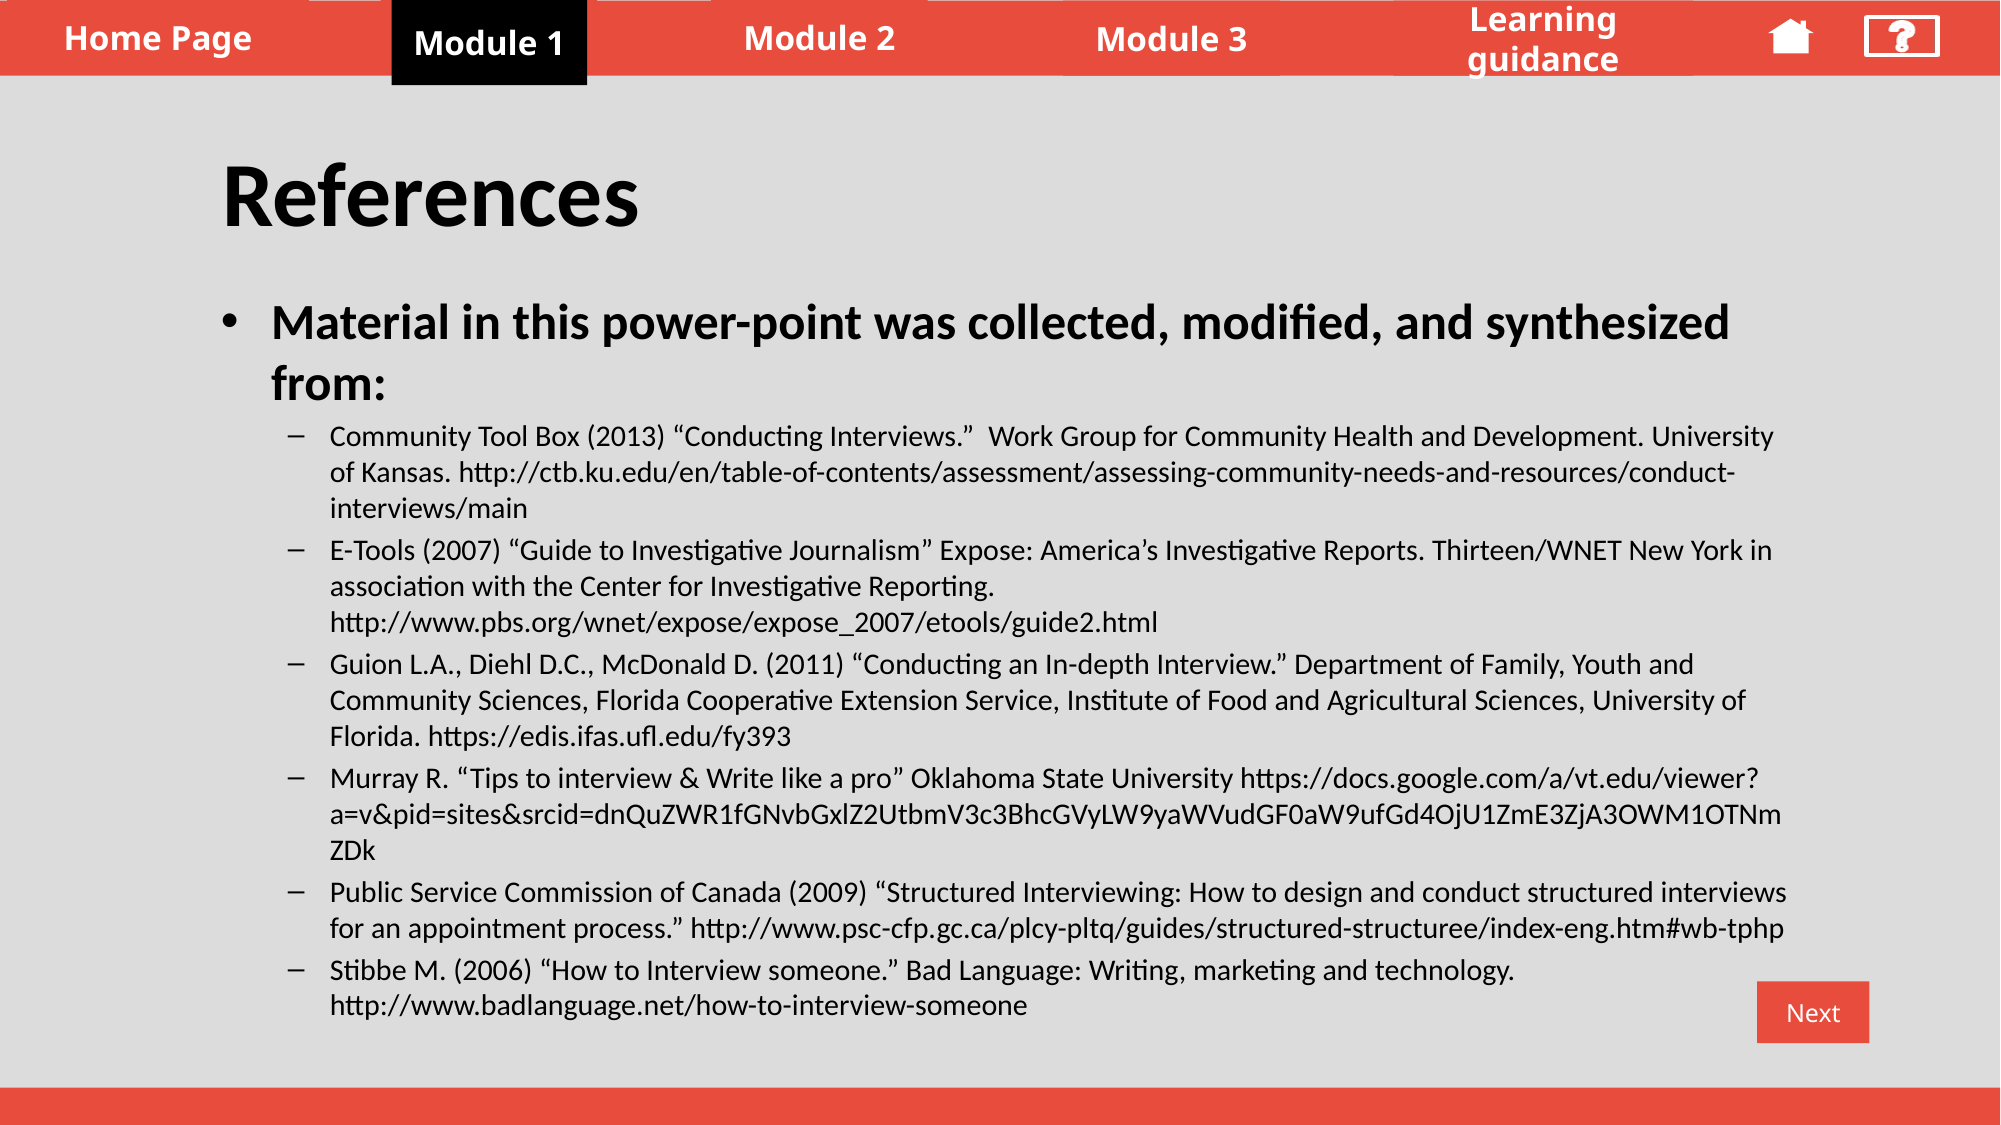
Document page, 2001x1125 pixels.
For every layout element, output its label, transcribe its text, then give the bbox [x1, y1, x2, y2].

list Material in this power-point was collected, modified, and synthesized from: Community Tool Box (2013) “Conducting Interviews.” Work Group for Community Health and Development. University of Kansas. http://ctb.ku.edu/en/table-of-contents/assessment/assessing-community-needs-and-resources/conduct-interviews/main E-Tools (2007) “Guide to Investigative Journalism” Expose: America’s Investigative Reports. Thirteen/WNET New York in association with the Center for Investigative Reporting. http://www.pbs.org/wnet/expose/expose_2007/etools/guide2.html Guion L.A., Diehl D.C., McDonald D. (2011) “Conducting an In-depth Interview.” Department of Family, Youth and Community Sciences, Florida Cooperative Extension Service, Institute of Food and Agricultural Sciences, University of Florida. https://edis.ifas.ufl.edu/fy393 Murray R. “Tips to interview & Write like a pro” Oklahoma State University https://docs.google.com/a/vt.edu/viewer?a=v&pid=sites&srcid=dnQuZWR1fGNvbGxlZ2UtbmV3c3BhcGVyLW9yaWVudGF0aW9ufGd4OjU1ZmE3ZjA3OWM1OTNmZDk Public Service Commission of Canada (2009) “Structured Interviewing: How to design and conduct structured interviews for an appointment process.” http://www.psc-cfp.gc.ca/plcy-pltq/guides/structured-structuree/index-eng.htm#wb-tphp Stibbe M. (2006) “How to Interview someone.” Bad Language: Writing, marketing and technology. http://www.badlanguage.net/how-to-interview-someone [205, 281, 1811, 1077]
text_box Module 1 [390, 0, 589, 87]
text_box References [207, 127, 656, 253]
picture [1864, 15, 1940, 57]
text_box Next [1755, 979, 1872, 1045]
